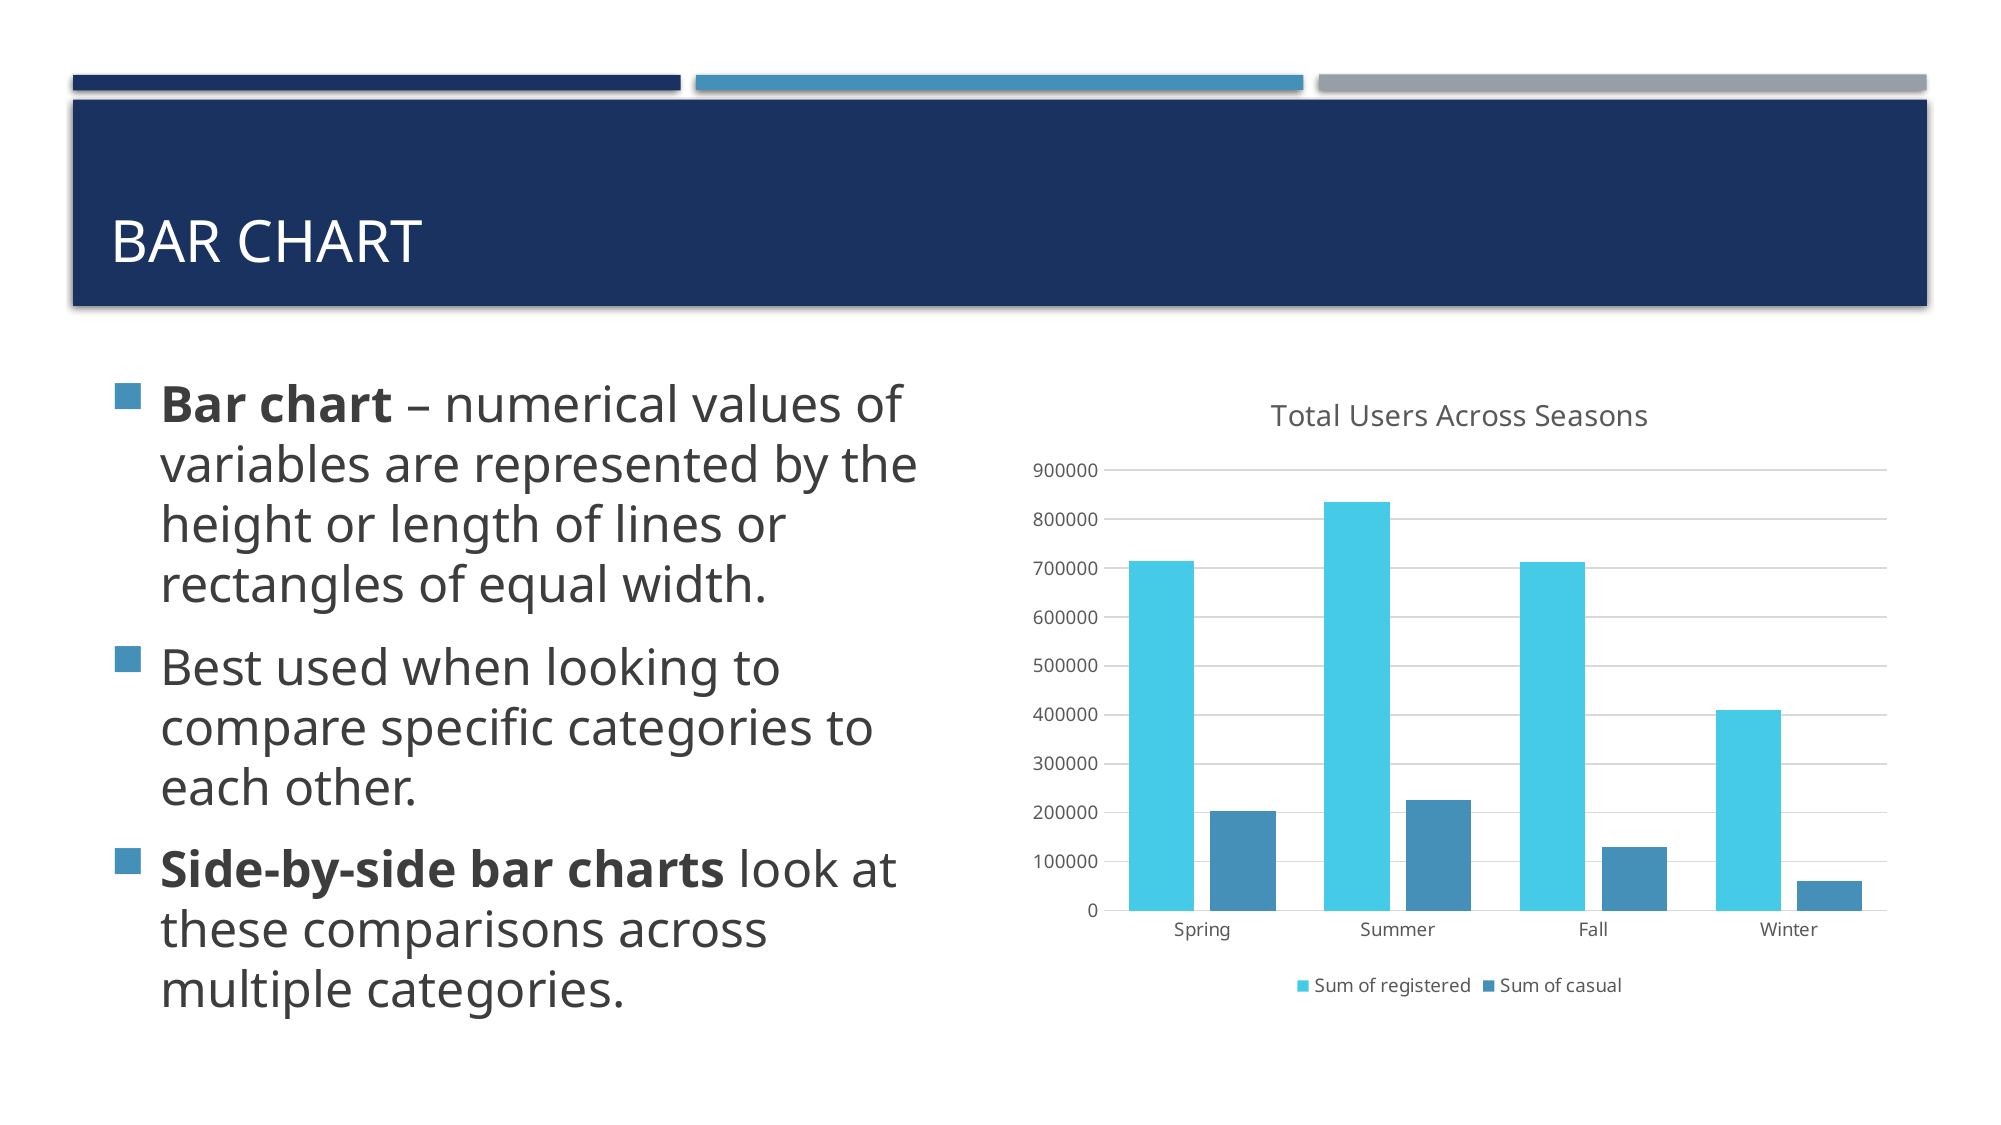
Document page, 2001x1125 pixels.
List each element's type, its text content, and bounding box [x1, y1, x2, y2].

title Bar Chart [95, 119, 1905, 282]
chart [1014, 364, 1906, 1006]
list Bar chart – numerical values of variables are represented by the height or length of lines or rectangles of equal width. Best used when looking to compare specific categories to each other. Side-by-side bar charts look at these comparisons across multiple categories. [95, 365, 985, 1037]
